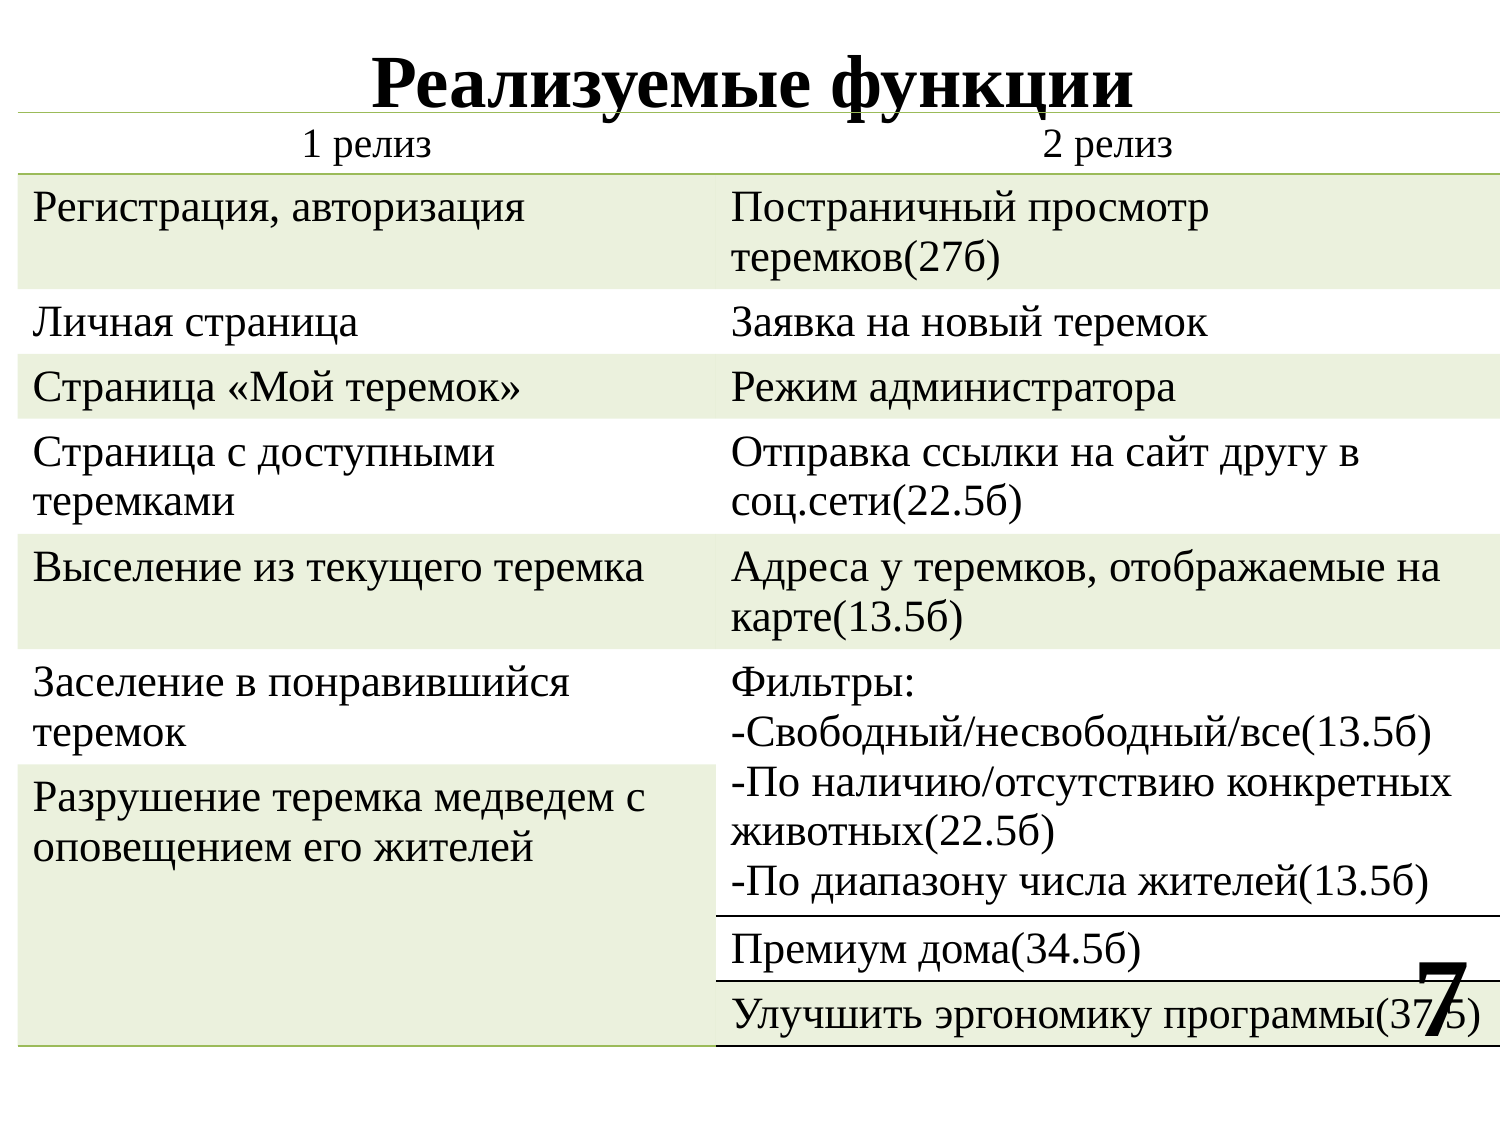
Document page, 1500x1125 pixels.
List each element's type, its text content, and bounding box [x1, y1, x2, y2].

table_cell Постраничный просмотр теремков(27б) [716, 175, 1500, 289]
table_cell Заявка на новый теремок [716, 289, 1500, 354]
table_cell Премиум дома(34.5б) [716, 917, 1399, 980]
table_cell Заселение в понравившийся теремок [18, 649, 716, 764]
title Реализуемые функции [3, 0, 1500, 172]
text_box 7 [1399, 916, 1500, 1067]
table_header 1 релиз [18, 113, 716, 173]
table_cell Улучшить эргономику программы(37.5) [716, 982, 1399, 1045]
table_cell Отправка ссылки на сайт другу в соц.сети(22.5б) [716, 419, 1500, 534]
table_cell Личная страница [18, 289, 716, 354]
table_cell Страница «Мой теремок» [18, 354, 716, 419]
table_header 2 релиз [716, 113, 1500, 173]
table_cell Режим администратора [716, 354, 1500, 419]
table_cell Разрушение теремка медведем с оповещением его жителей [18, 764, 716, 1045]
table_cell Выселение из текущего теремка [18, 534, 716, 649]
table_cell Страница с доступными теремками [18, 419, 716, 534]
table_cell Адреса у теремков, отображаемые на карте(13.5б) [716, 534, 1500, 649]
table_cell Регистрация, авторизация [18, 175, 716, 289]
table_cell Фильтры: -Свободный/несвободный/все(13.5б) -По наличию/отсутствию конкретных животных(22.5б) -По диапазону числа жителей(13.5б) [716, 649, 1500, 915]
